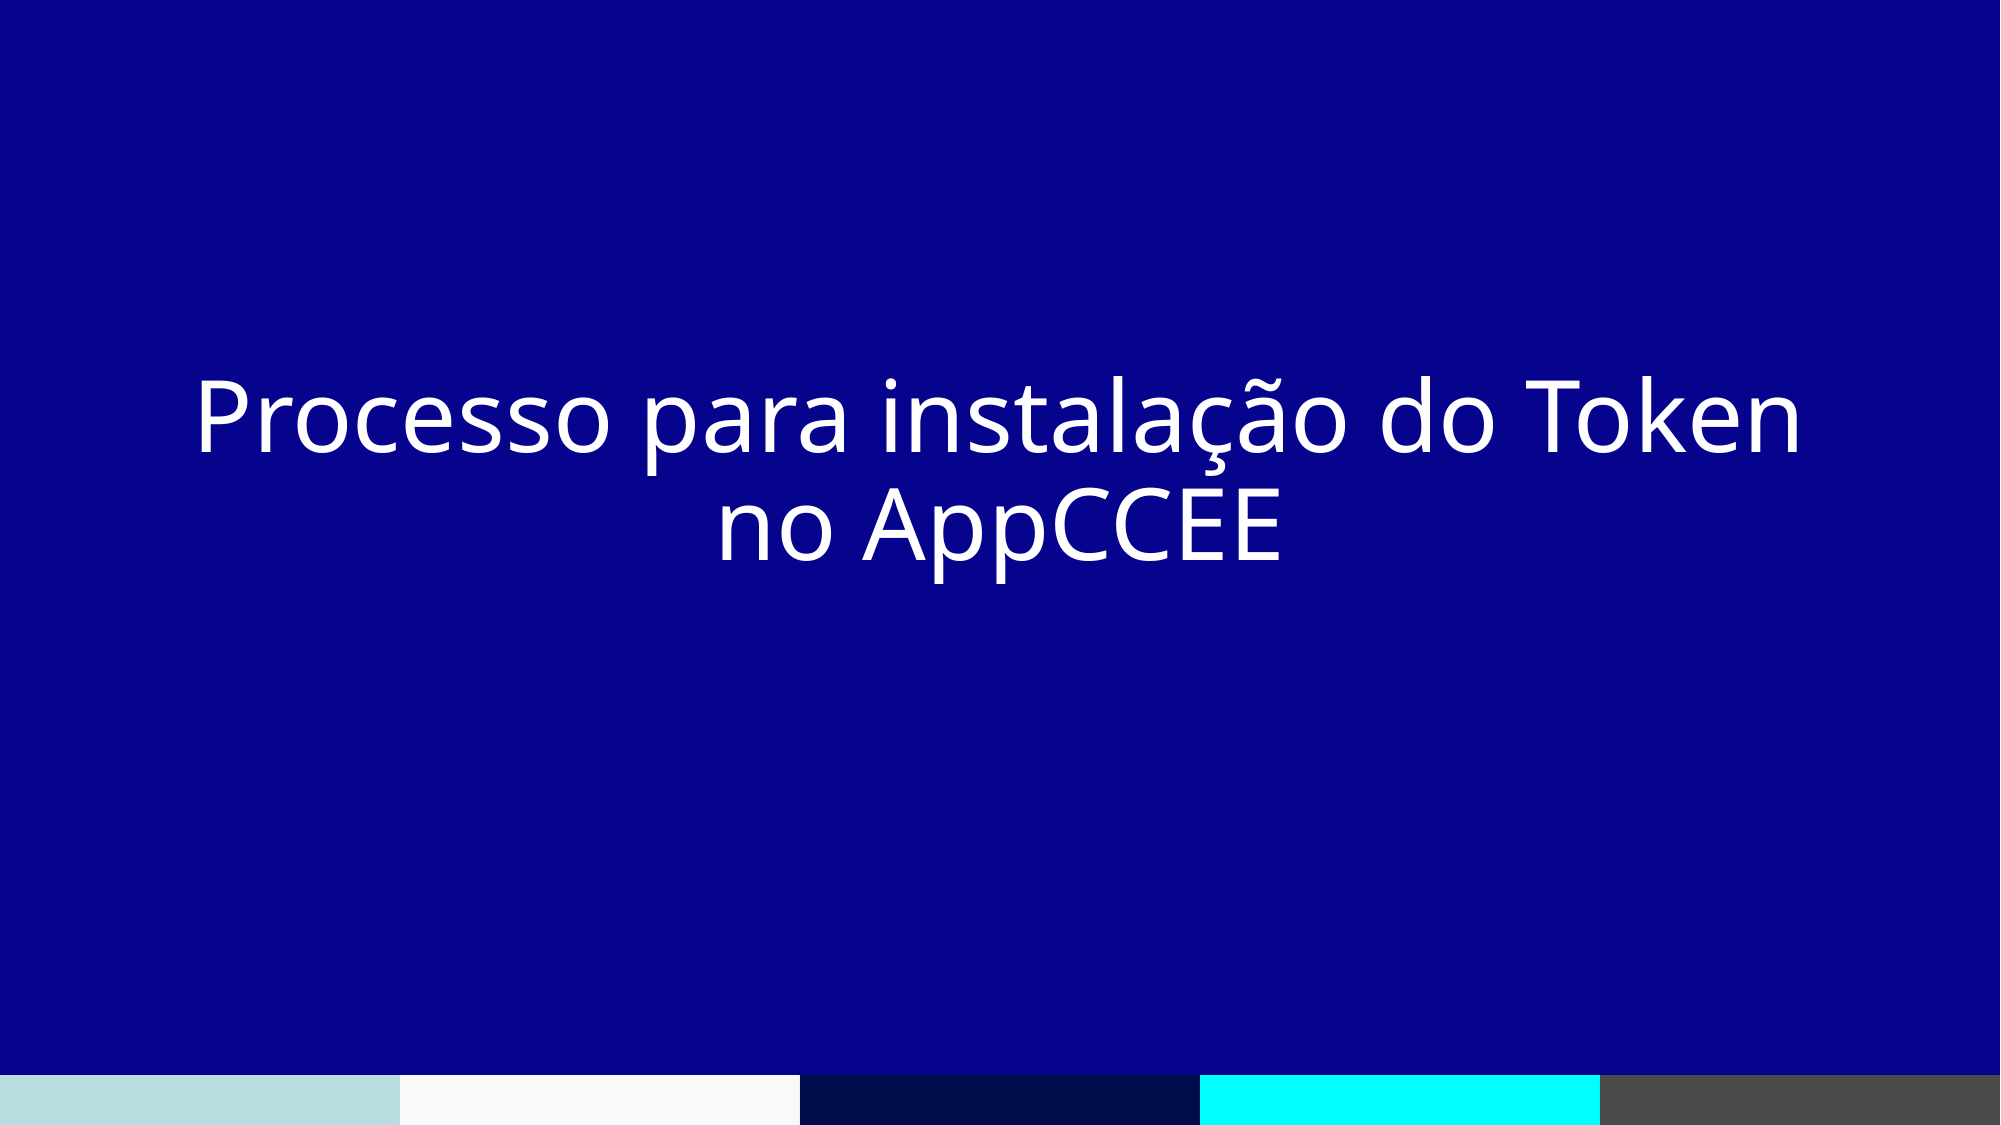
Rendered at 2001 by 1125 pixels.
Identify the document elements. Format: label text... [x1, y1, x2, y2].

title Processo para instalação do Token no AppCCEE [167, 422, 1833, 527]
picture [0, 0, 2000, 1125]
